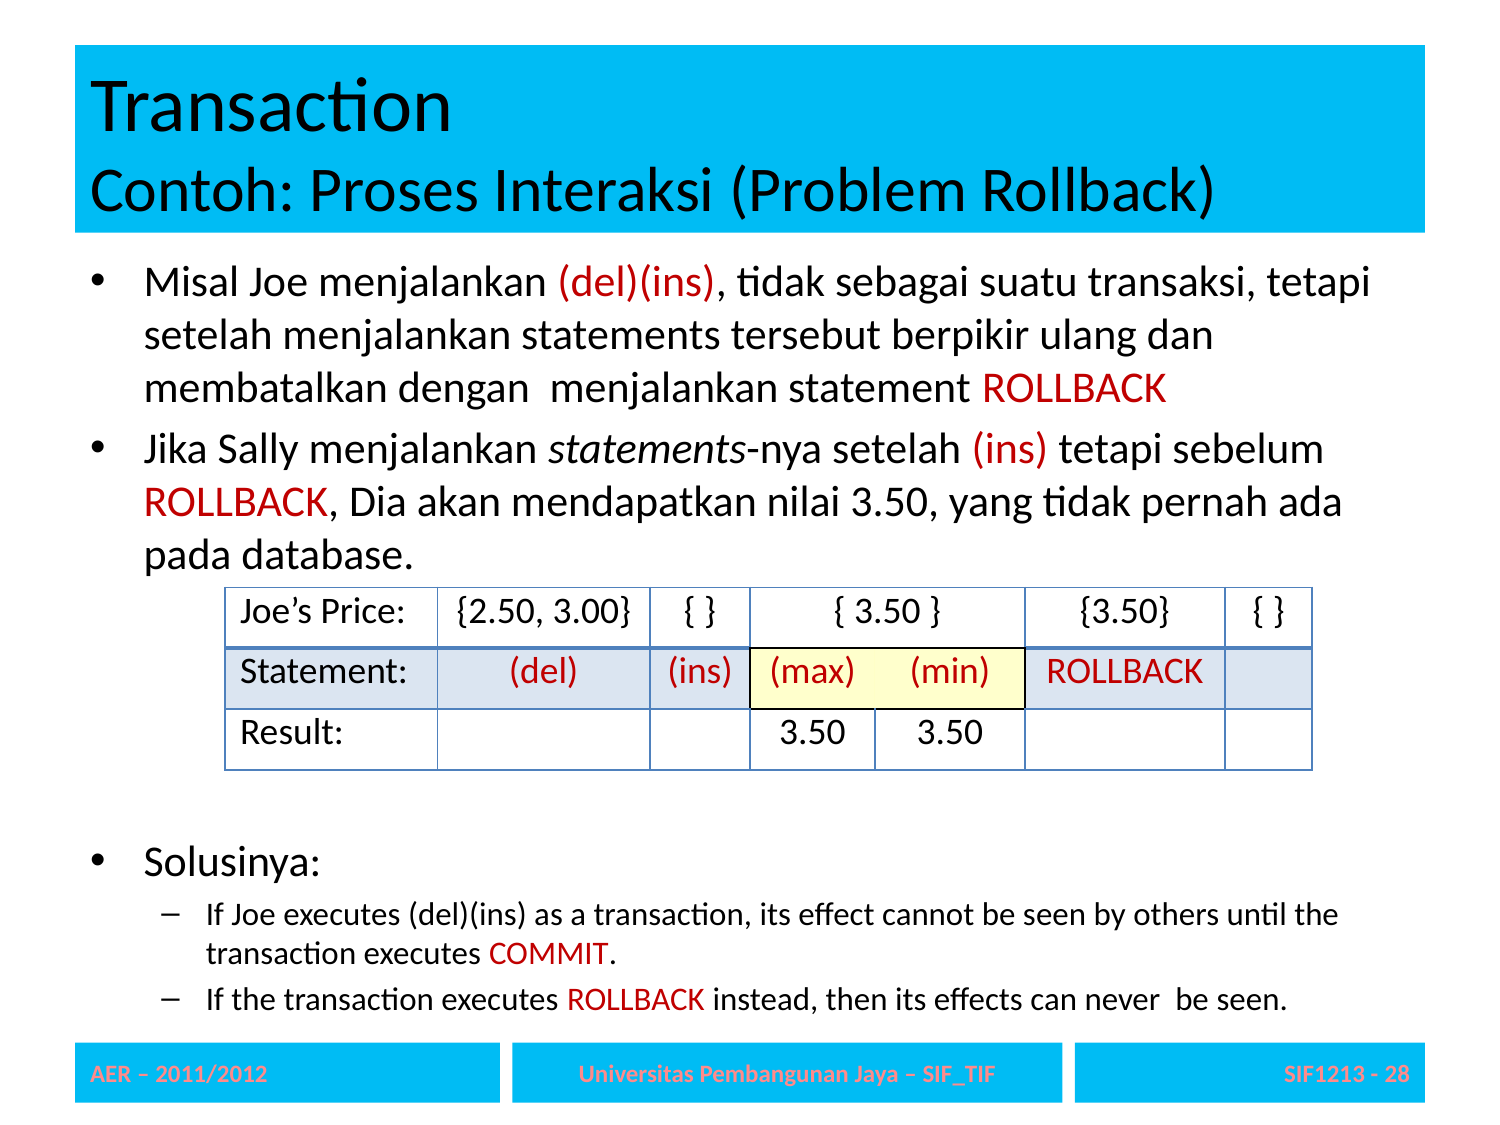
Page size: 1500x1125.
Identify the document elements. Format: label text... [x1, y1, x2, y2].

table_cell (del) [438, 650, 649, 708]
slide_number SIF1213 - 28 [1074, 1042, 1425, 1103]
table_cell ROLLBACK [1026, 650, 1224, 708]
list Misal Joe menjalankan (del)(ins), tidak sebagai suatu transaksi, tetapi setelah menjalankan statements tersebut berpikir ulang dan membatalkan dengan menjalankan statement ROLLBACK Jika Sally menjalankan statements-nya setelah (ins) tetapi sebelum ROLLBACK, Dia akan mendapatkan nilai 3.50, yang tidak pernah ada pada database. Solusinya: If Joe executes (del)(ins) as a transaction, its effect cannot be seen by others until the transaction executes COMMIT. If the transaction executes ROLLBACK instead, then its effects can never be seen. [75, 245, 1425, 1025]
table_header { 3.50 } [751, 588, 1024, 647]
table_cell [438, 710, 649, 769]
table_cell 3.50 [876, 710, 1024, 769]
table_header Joe’s Price: [226, 588, 437, 646]
table_cell Statement: [226, 650, 437, 708]
table_header {2.50, 3.00} [438, 588, 649, 646]
table_cell Result: [226, 710, 437, 769]
slide_number AER – 2011/2012 [75, 1042, 500, 1103]
table_header { } [651, 588, 749, 646]
footer Universitas Pembangunan Jaya – SIF_TIF [512, 1042, 1063, 1103]
table_cell [1026, 710, 1224, 769]
table_header {3.50} [1026, 588, 1224, 646]
table_cell (max) [751, 649, 875, 708]
table_cell (ins) [651, 650, 749, 708]
table_cell (min) [875, 649, 1024, 708]
table_cell [1226, 650, 1311, 708]
table_cell 3.50 [751, 710, 874, 769]
table_header { } [1226, 588, 1311, 646]
title Transaction Contoh: Proses Interaksi (Problem Rollback) [75, 45, 1425, 233]
table_cell [1226, 710, 1311, 769]
table_cell [651, 710, 749, 769]
